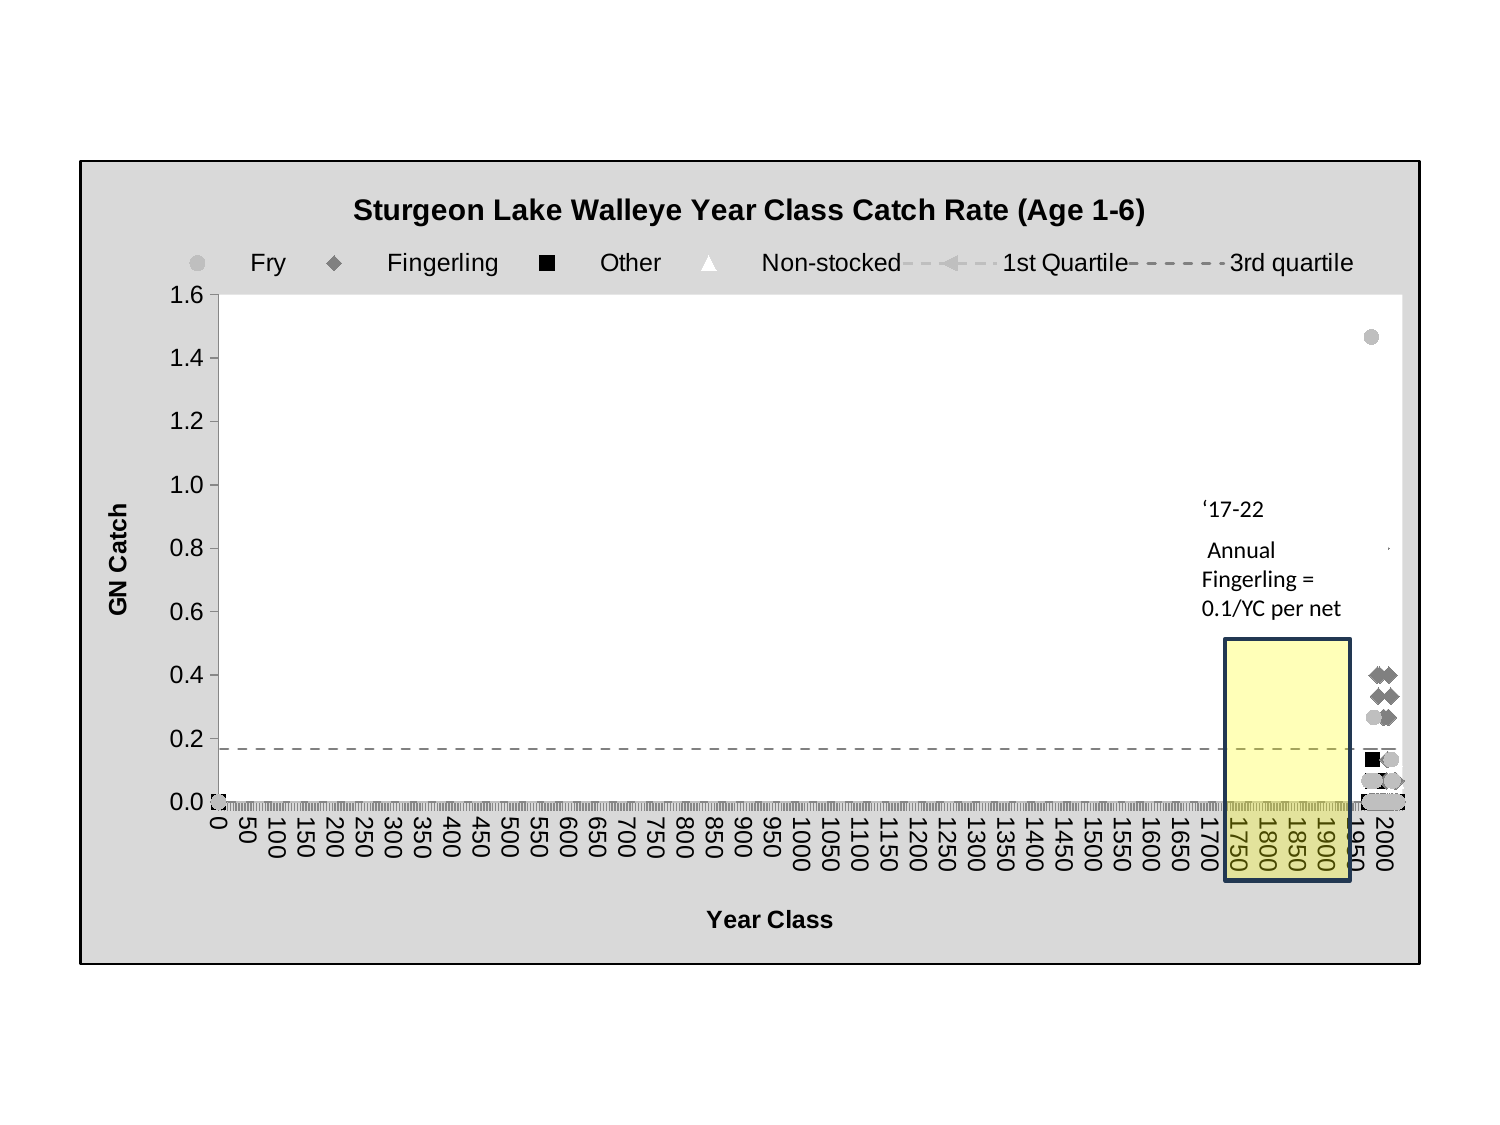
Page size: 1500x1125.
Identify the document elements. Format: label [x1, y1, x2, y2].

chart [78, 159, 1422, 966]
